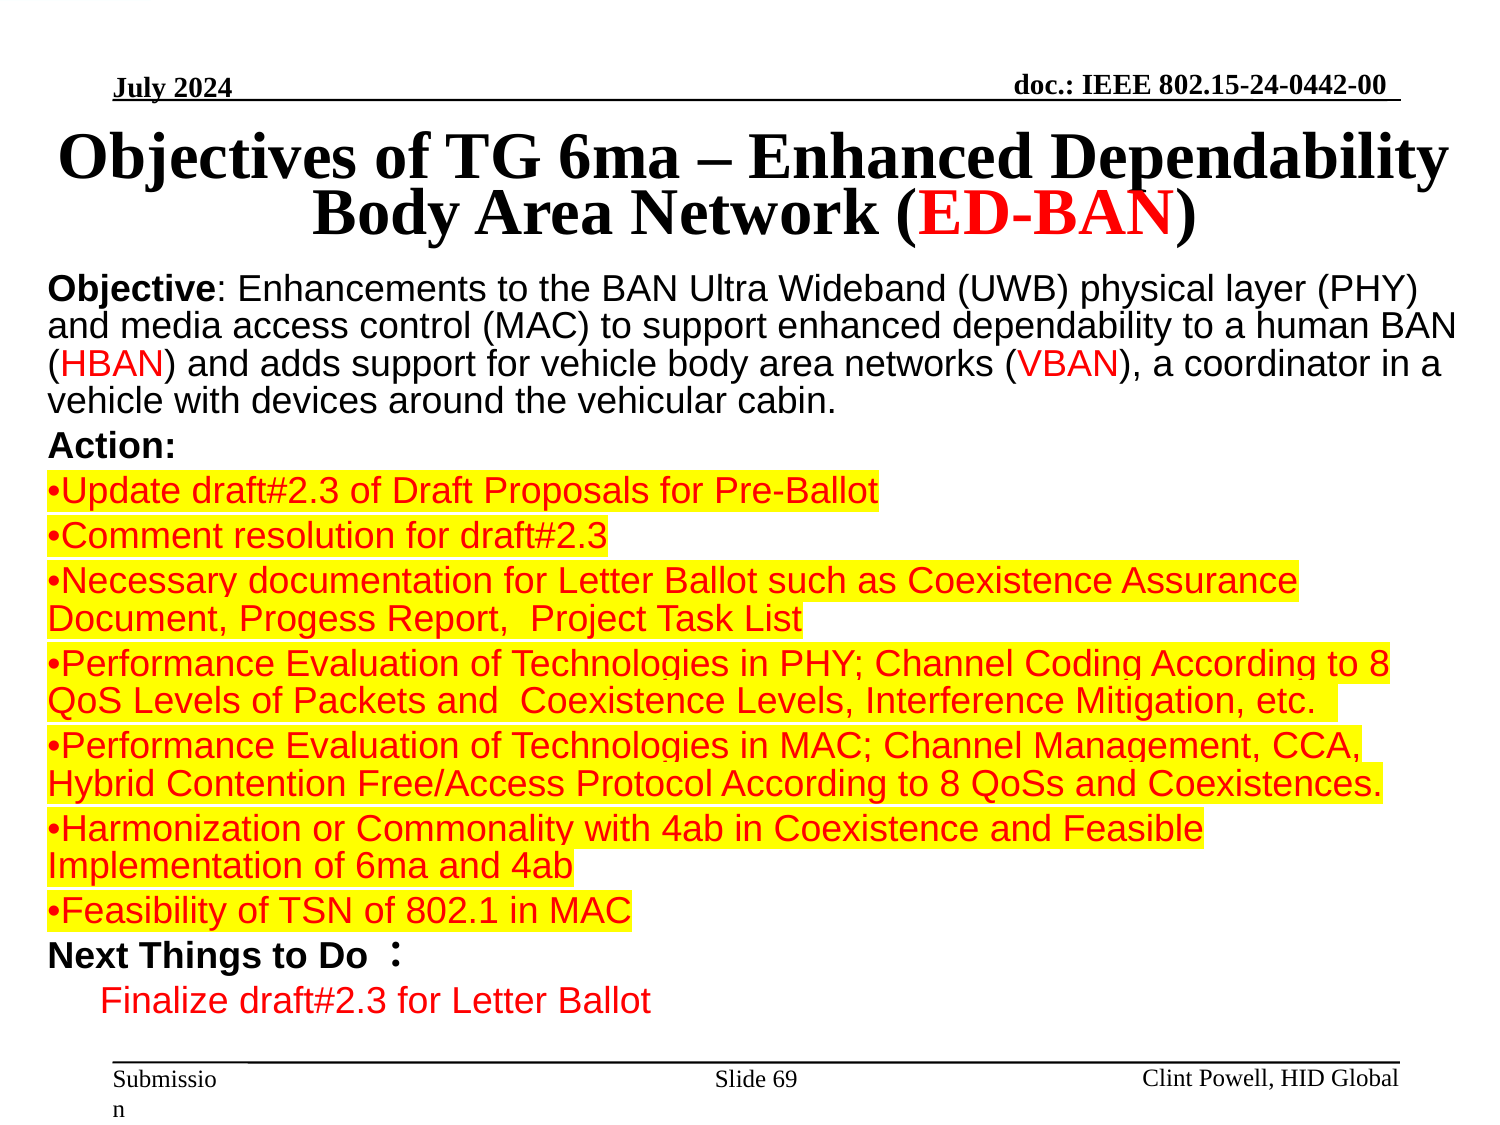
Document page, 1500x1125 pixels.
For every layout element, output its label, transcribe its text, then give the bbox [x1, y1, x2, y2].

list Objective: Enhancements to the BAN Ultra Wideband (UWB) physical layer (PHY) and media access control (MAC) to support enhanced dependability to a human BAN (HBAN) and adds support for vehicle body area networks (VBAN), a coordinator in a vehicle with devices around the vehicular cabin. Action: •Update draft#2.3 of Draft Proposals for Pre-Ballot •Comment resolution for draft#2.3 •Necessary documentation for Letter Ballot such as Coexistence Assurance Document, Progess Report, Project Task List •Performance Evaluation of Technologies in PHY; Channel Coding According to 8 QoS Levels of Packets and Coexistence Levels, Interference Mitigation, etc. •Performance Evaluation of Technologies in MAC; Channel Management, CCA, Hybrid Contention Free/Access Protocol According to 8 QoSs and Coexistences. •Harmonization or Commonality with 4ab in Coexistence and Feasible Implementation of 6ma and 4ab •Feasibility of TSN of 802.1 in MAC Next Things to Do： Finalize draft#2.3 for Letter Ballot [32, 263, 1480, 1118]
title Objectives of TG 6ma – Enhanced Dependability Body Area Network (ED-BAN) [5, 129, 1500, 254]
slide_number Slide 69 [712, 1062, 801, 1093]
